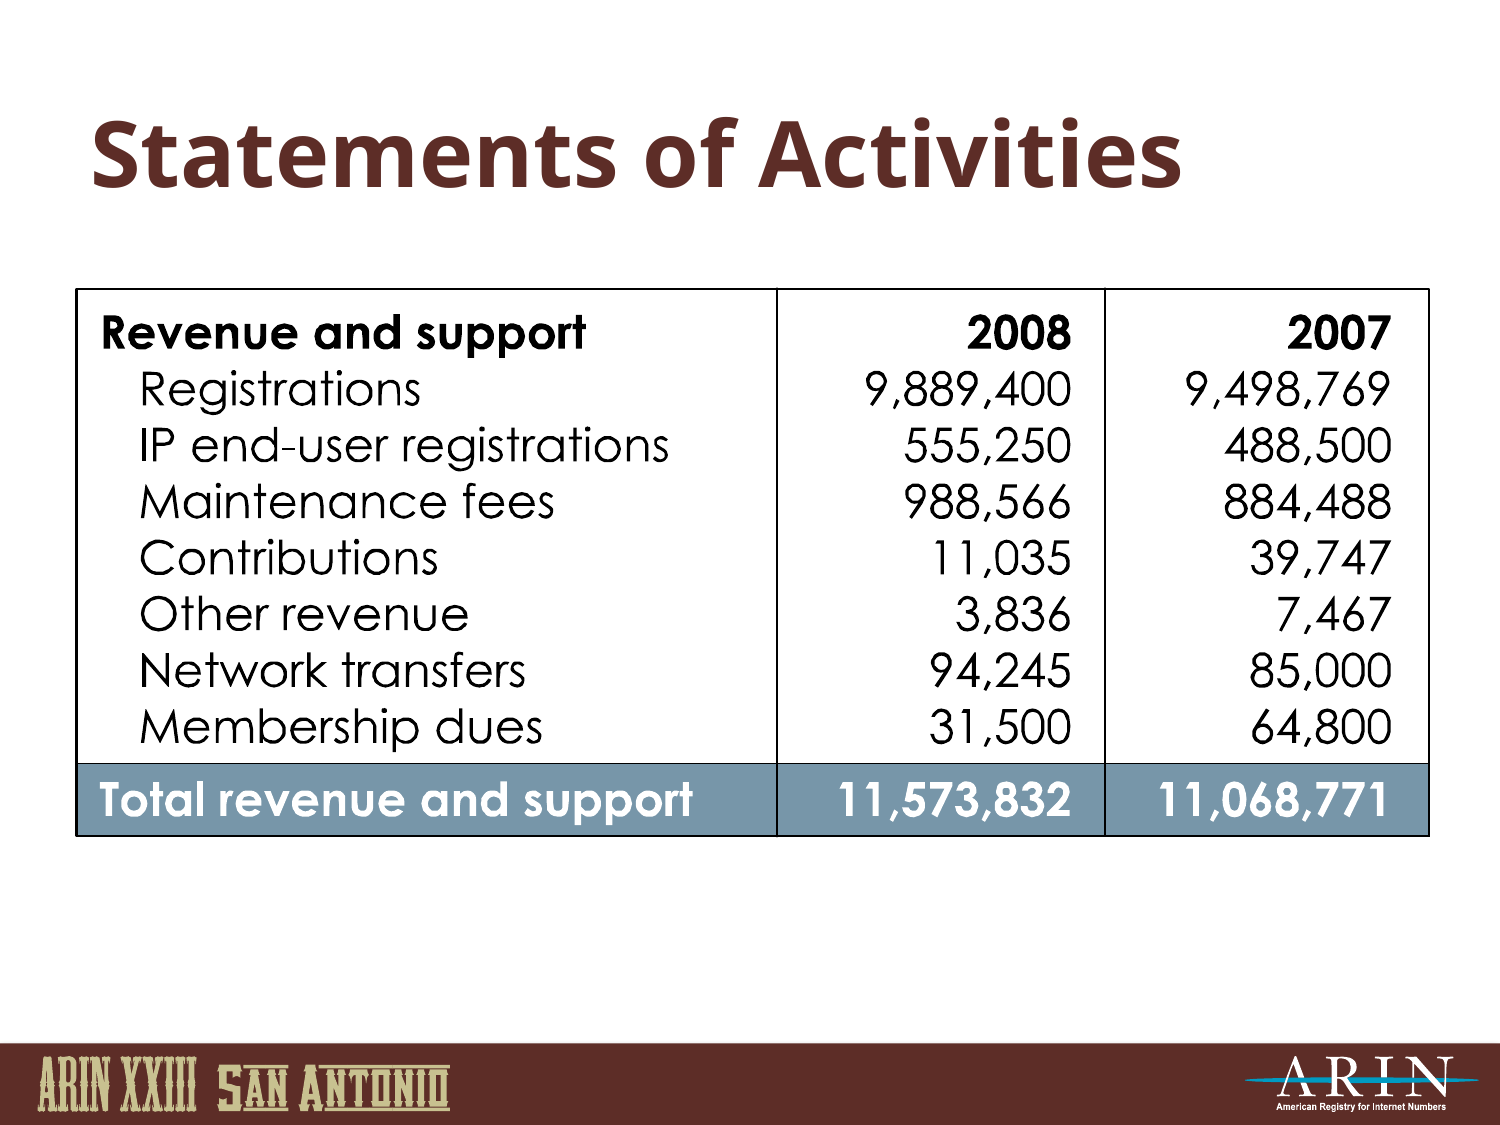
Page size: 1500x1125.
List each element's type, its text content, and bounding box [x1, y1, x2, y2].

title Statements of Activities [75, 57, 1425, 246]
picture [74, 287, 1431, 838]
